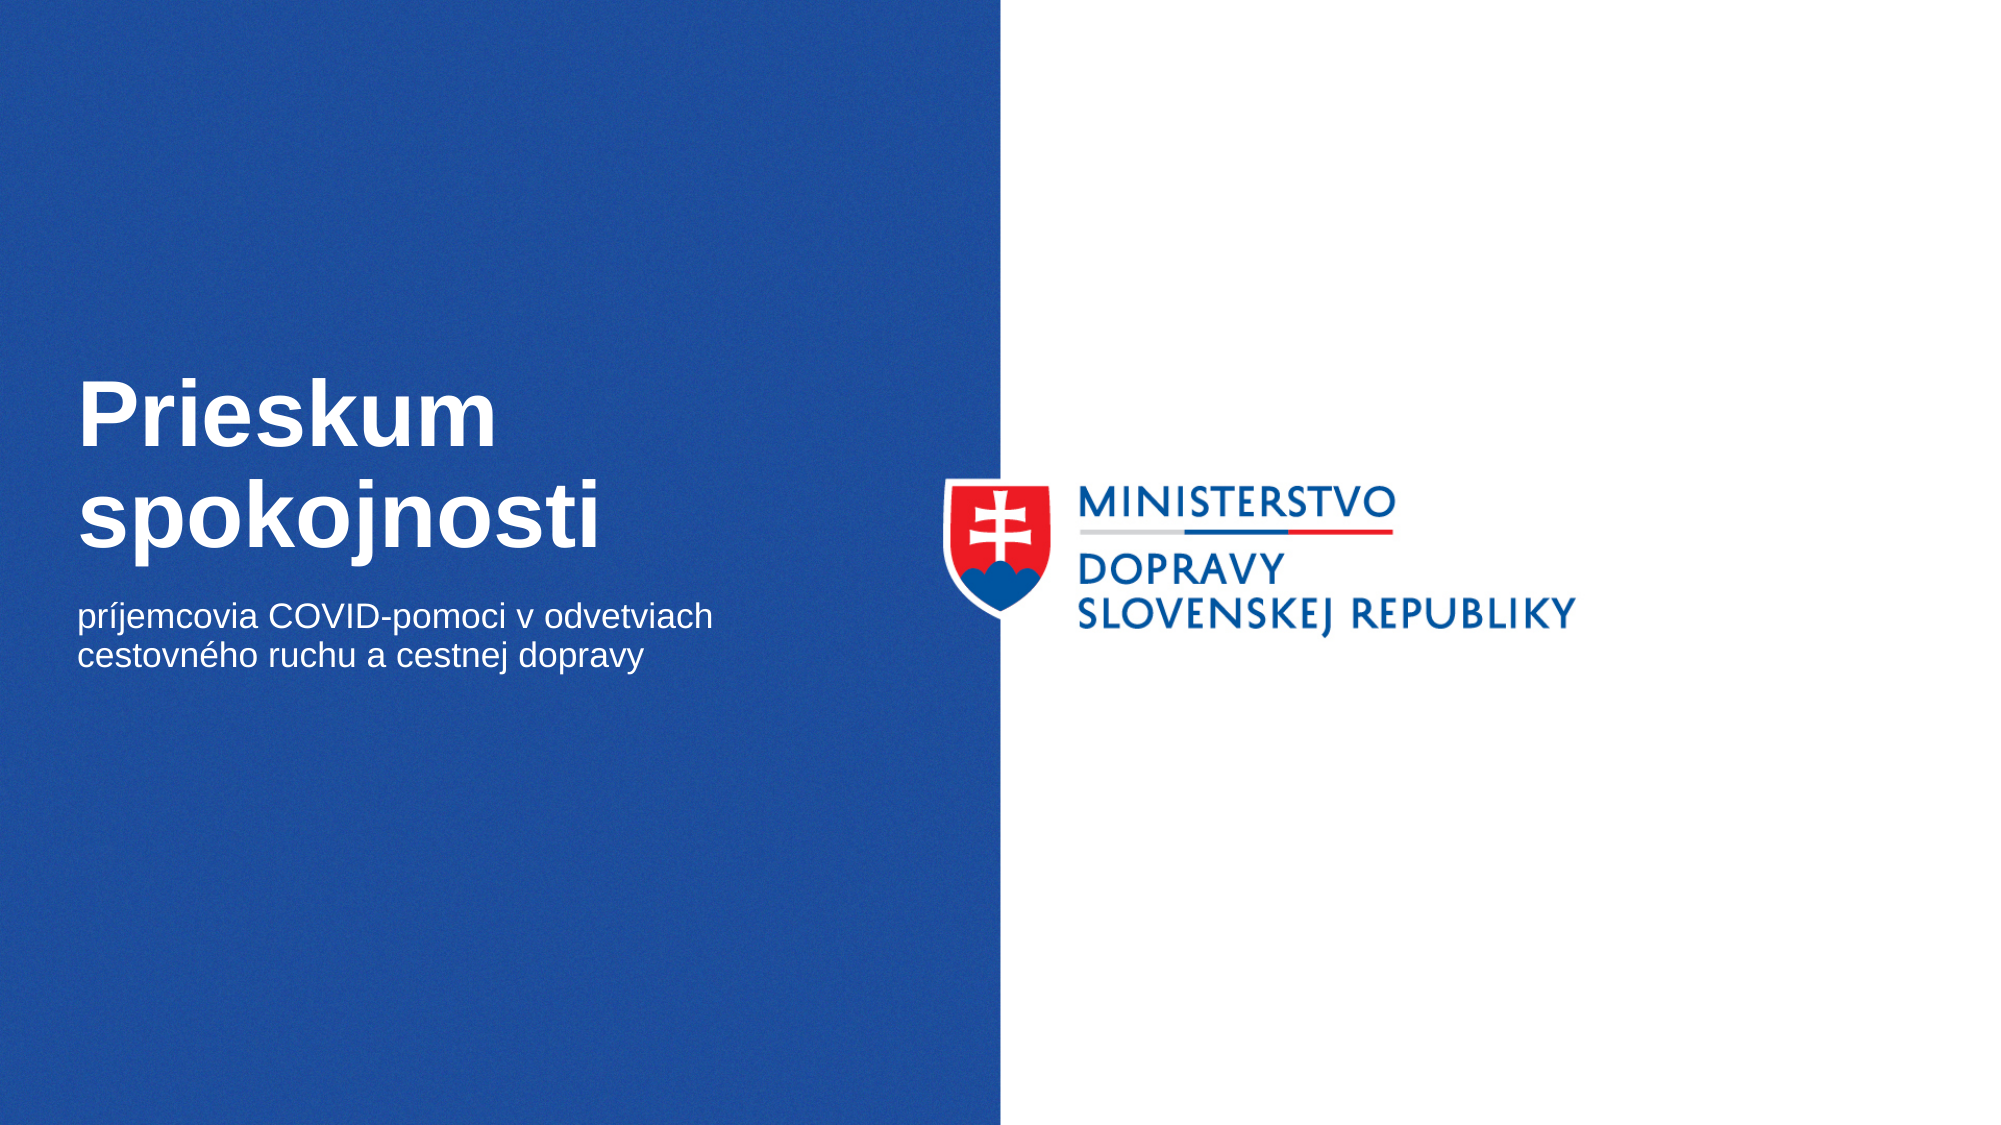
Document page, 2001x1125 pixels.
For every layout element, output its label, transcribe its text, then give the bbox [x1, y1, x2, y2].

picture [0, 0, 2001, 1125]
subtitle príjemcovia COVID-pomoci v odvetviach cestovného ruchu a cestnej dopravy [62, 590, 899, 683]
title Prieskum spokojnosti [62, 184, 899, 576]
